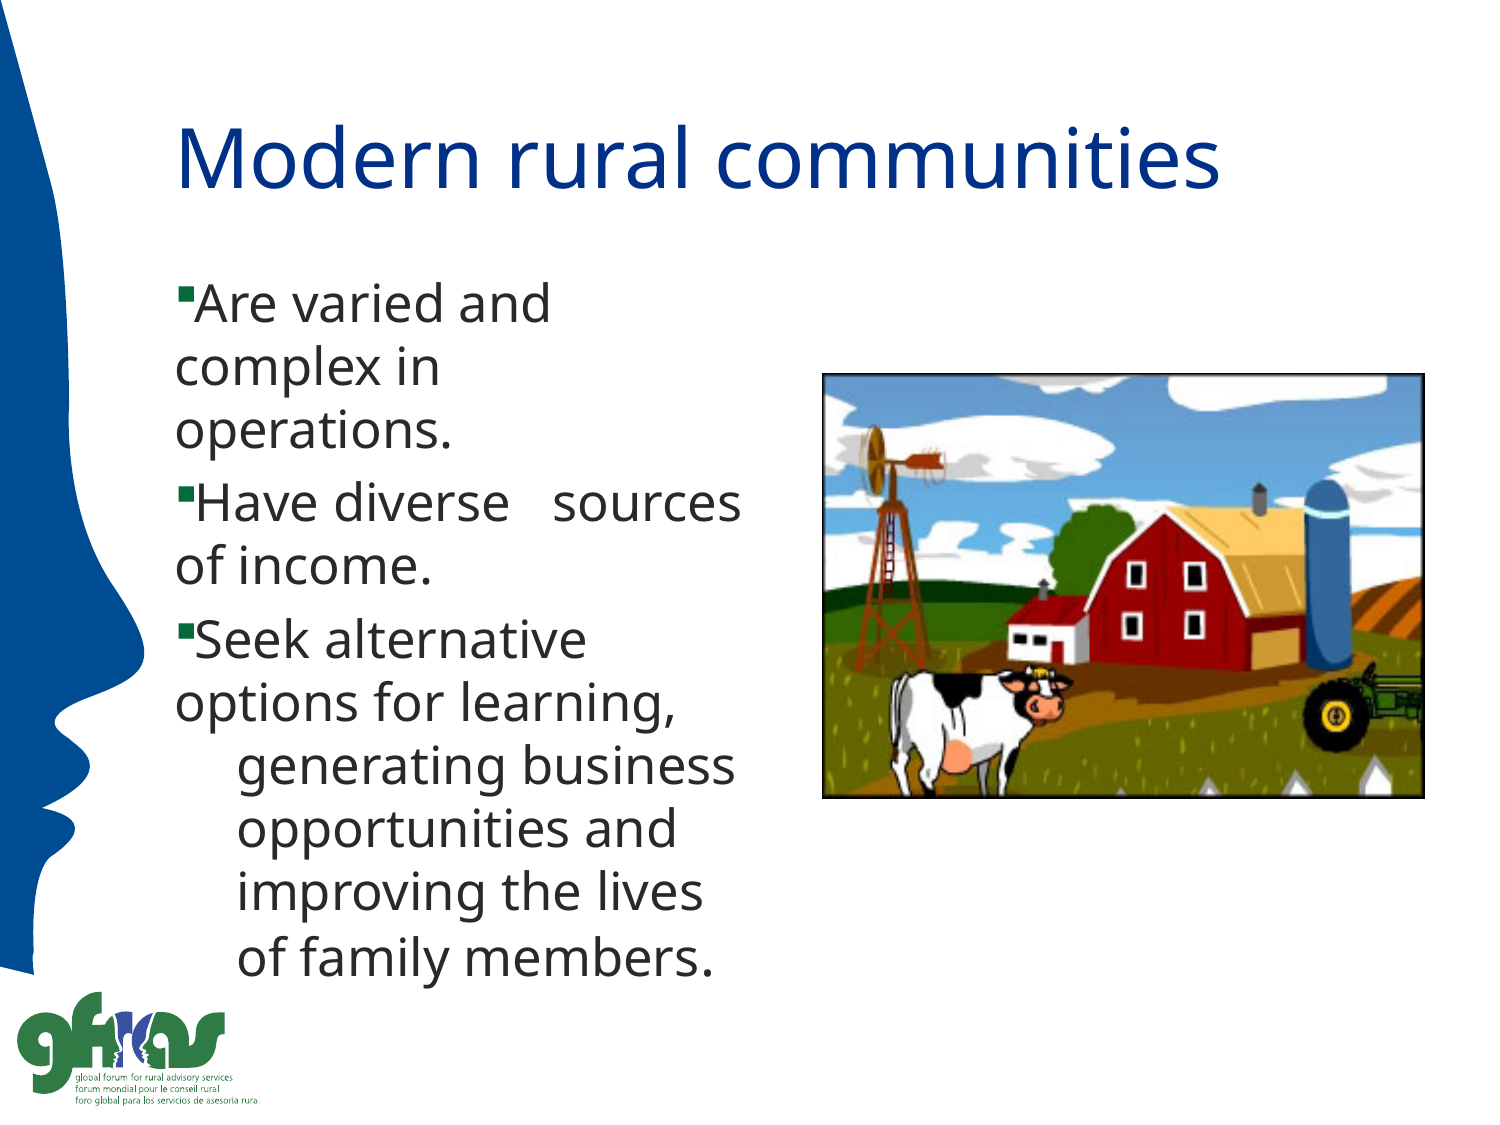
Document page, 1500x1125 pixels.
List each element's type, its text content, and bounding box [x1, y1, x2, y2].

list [822, 373, 1426, 799]
title Modern rural communities [159, 53, 1425, 257]
list Are varied and complex in operations. Have diverse sources of income. Seek alternative options for learning, generating business opportunities and improving the lives of family members. [159, 262, 786, 1005]
